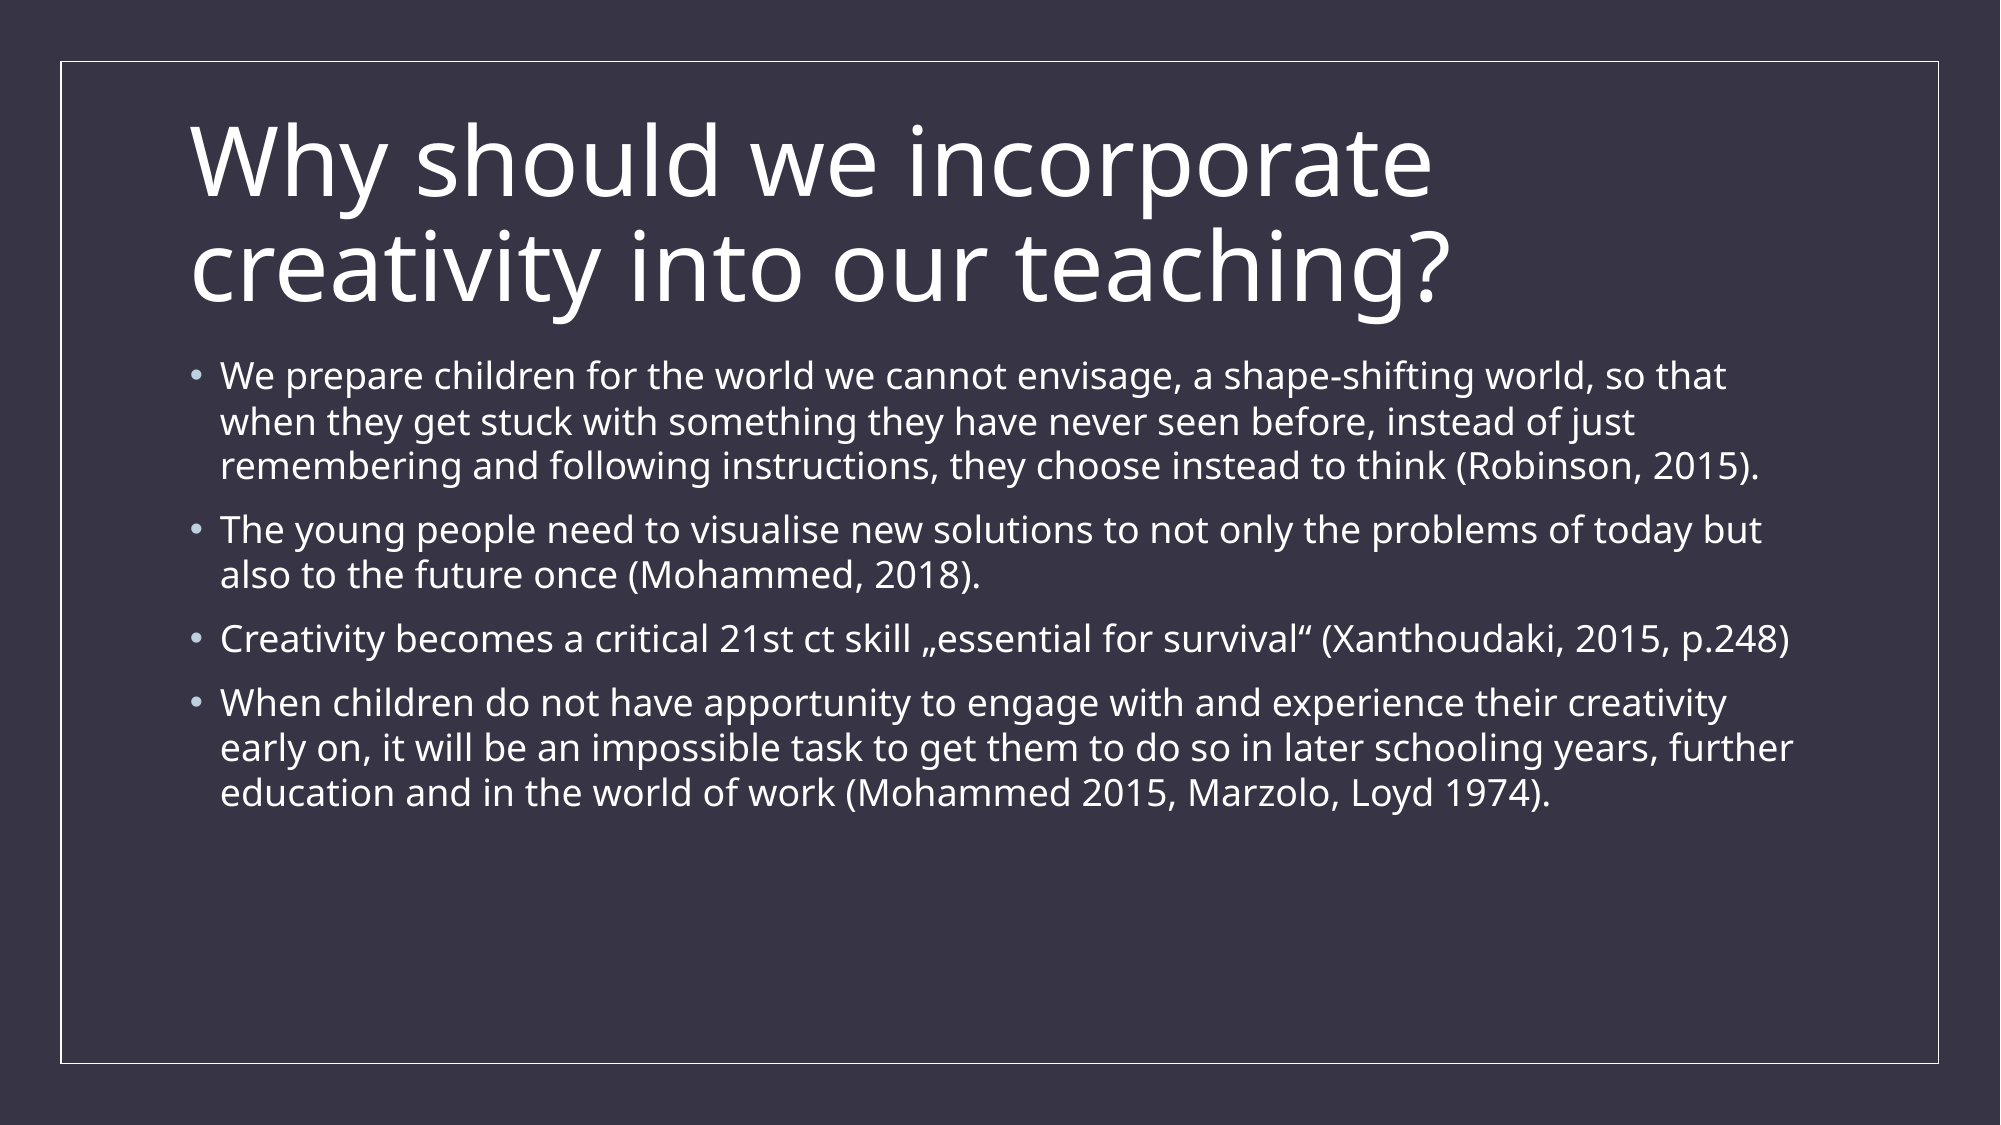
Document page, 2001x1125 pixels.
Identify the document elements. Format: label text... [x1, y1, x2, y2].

list We prepare children for the world we cannot envisage, a shape-shifting world, so that when they get stuck with something they have never seen before, instead of just remembering and following instructions, they choose instead to think (Robinson, 2015). The young people need to visualise new solutions to not only the problems of today but also to the future once (Mohammed, 2018). Creativity becomes a critical 21st ct skill „essential for survival“ (Xanthoudaki, 2015, p.248) When children do not have apportunity to engage with and experience their creativity early on, it will be an impossible task to get them to do so in later schooling years, further education and in the world of work (Mohammed 2015, Marzolo, Loyd 1974). [174, 345, 1825, 990]
title Why should we incorporate creativity into our teaching? [174, 105, 1825, 331]
